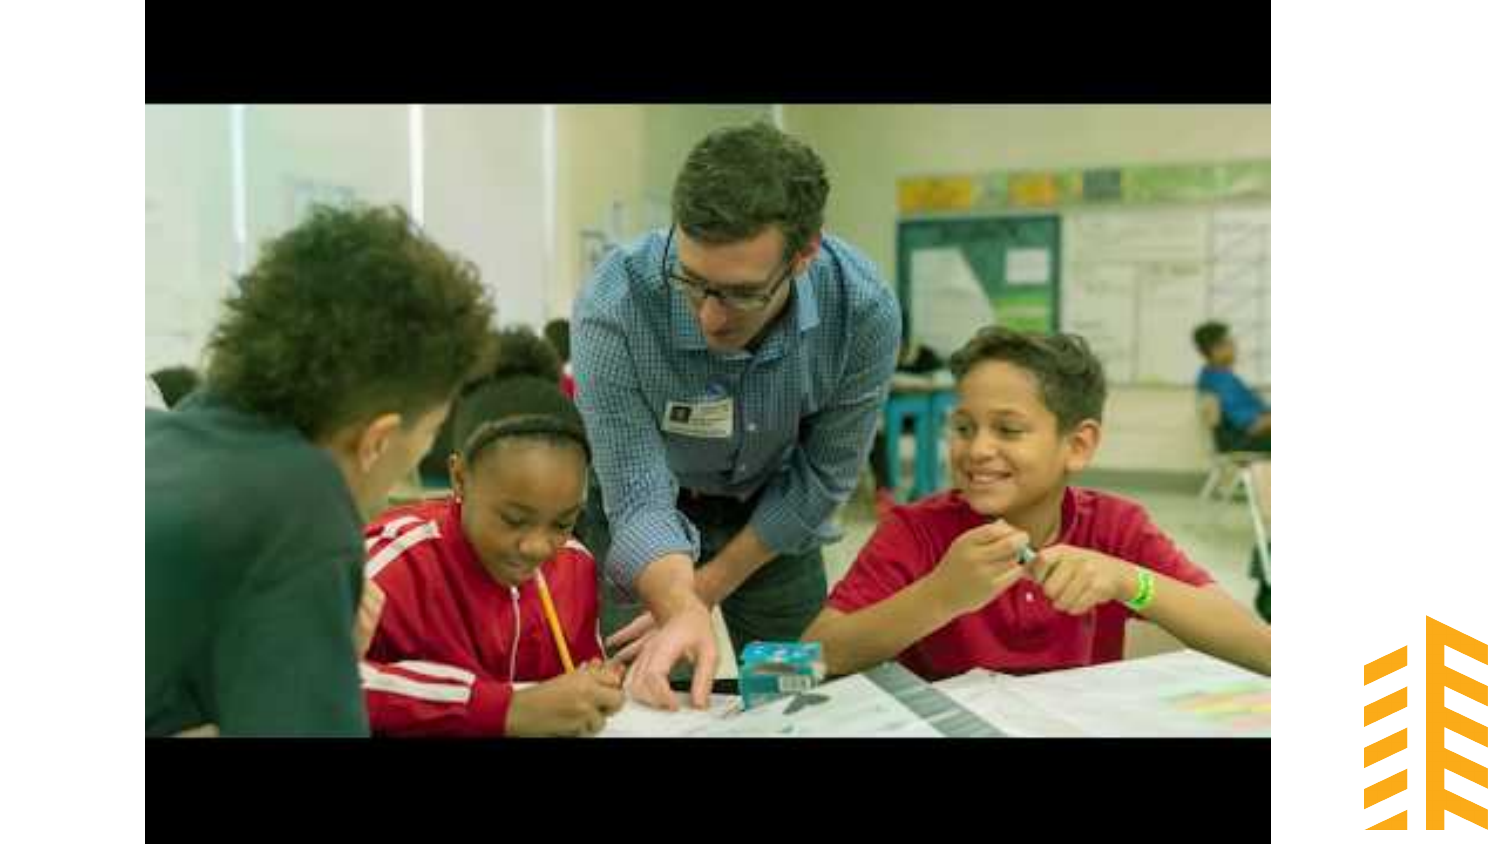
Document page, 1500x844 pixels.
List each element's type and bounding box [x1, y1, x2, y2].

picture [1364, 615, 1488, 830]
picture [145, 0, 1271, 844]
